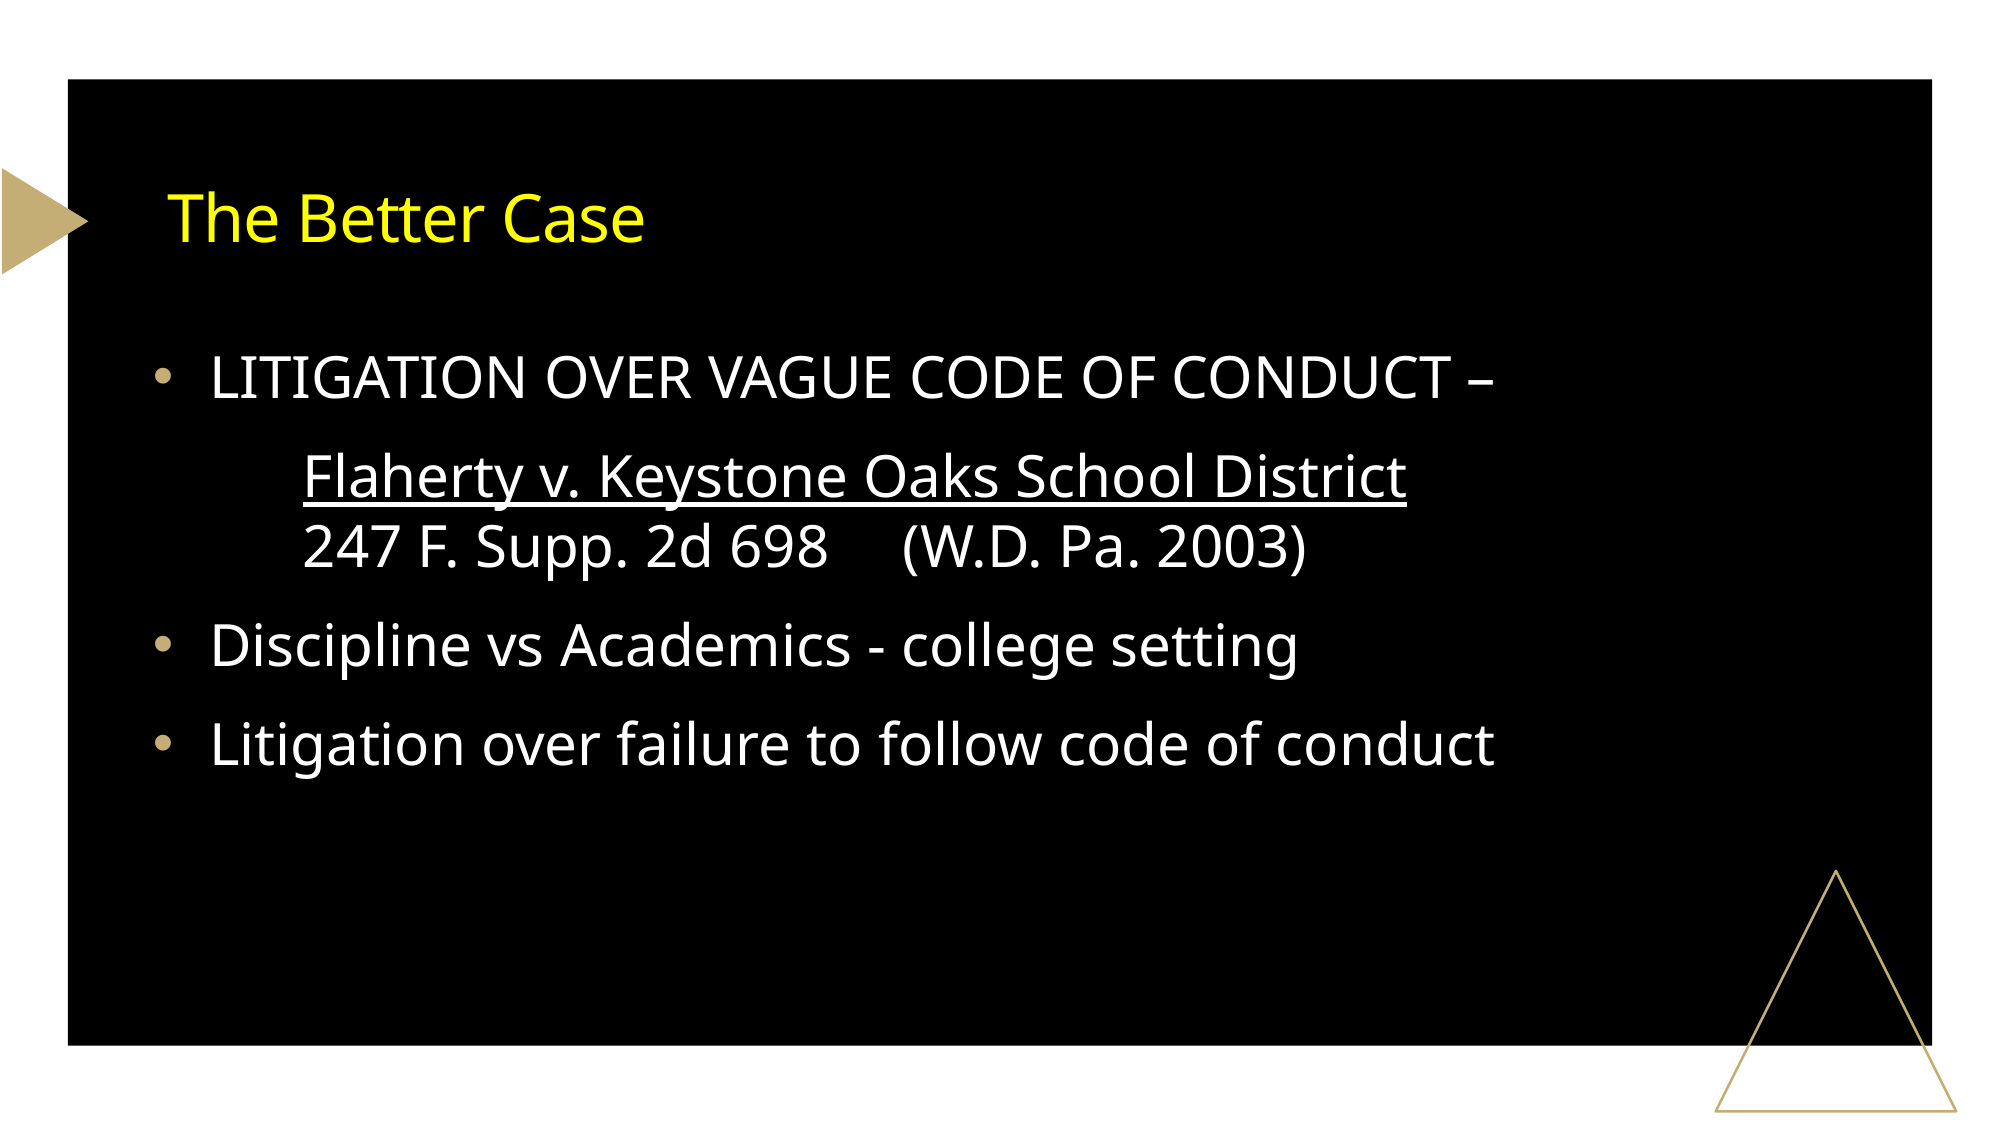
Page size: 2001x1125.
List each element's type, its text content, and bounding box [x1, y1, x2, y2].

list LITIGATION OVER VAGUE CODE OF CONDUCT – Flaherty v. Keystone Oaks School District 247 F. Supp. 2d 698 (W.D. Pa. 2003) Discipline vs Academics - college setting Litigation over failure to follow code of conduct [152, 333, 1868, 979]
title The Better Case [152, 146, 1868, 296]
